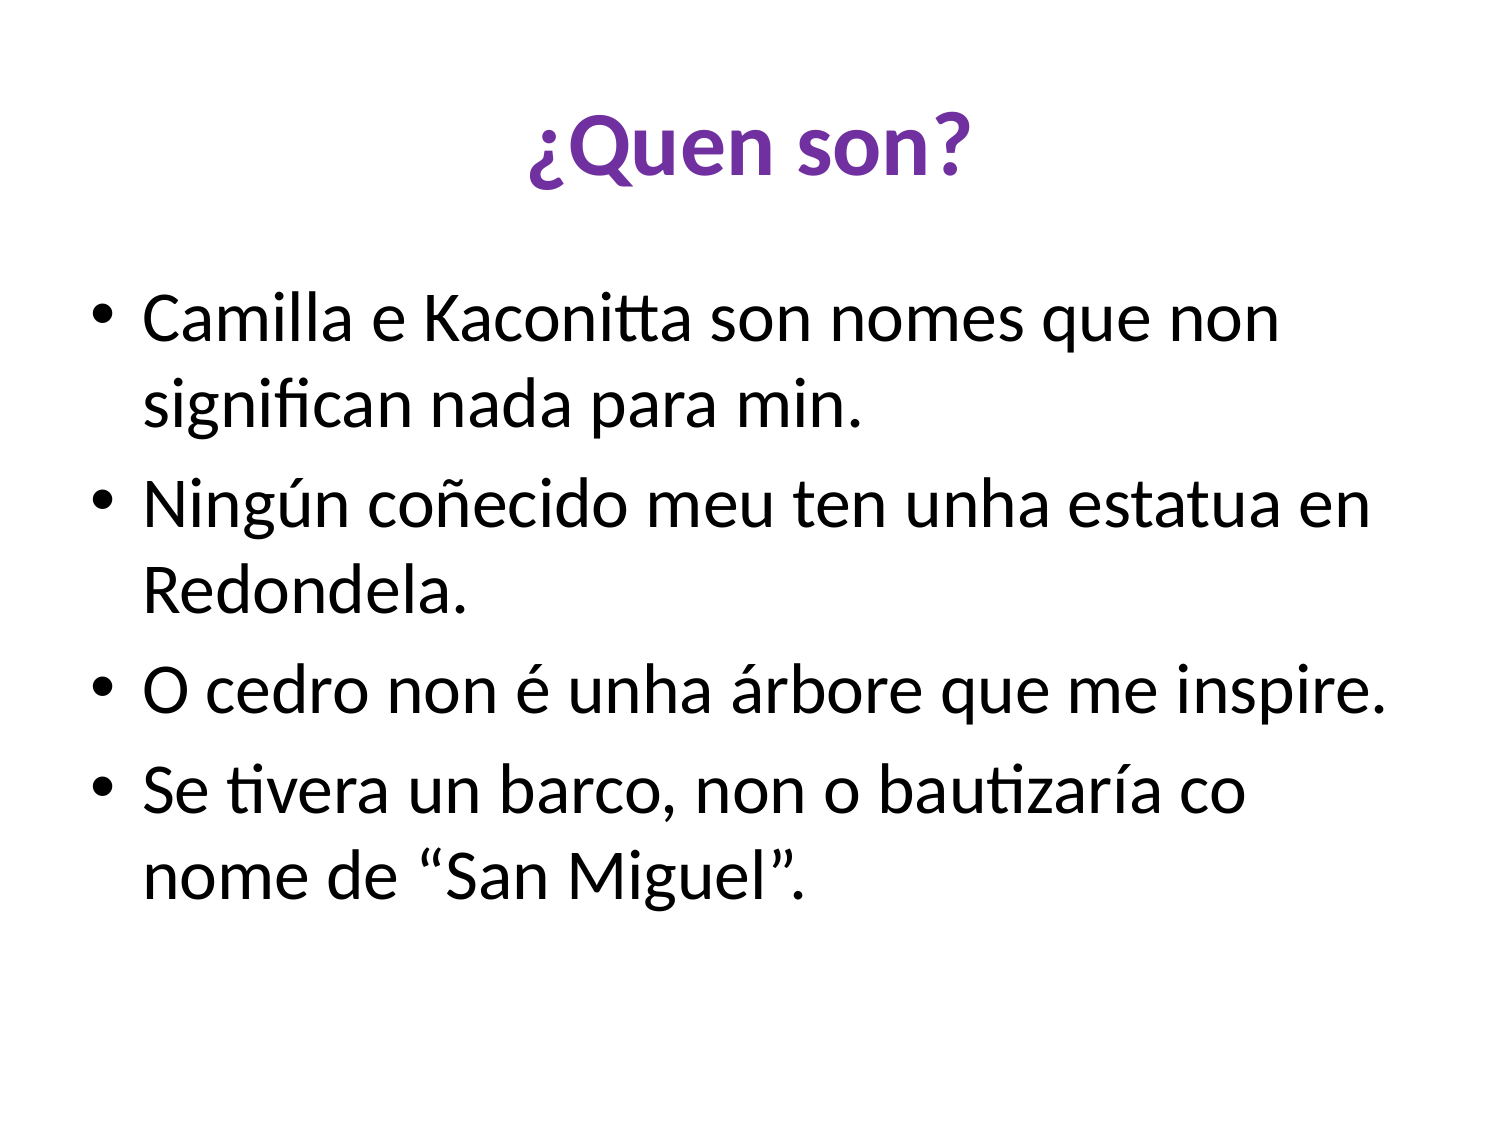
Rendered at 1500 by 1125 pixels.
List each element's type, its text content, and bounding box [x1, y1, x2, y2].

title ¿Quen son? [75, 45, 1425, 233]
list Camilla e Kaconitta son nomes que non significan nada para min. Ningún coñecido meu ten unha estatua en Redondela. O cedro non é unha árbore que me inspire. Se tivera un barco, non o bautizaría co nome de “San Miguel”. [75, 262, 1425, 1005]
